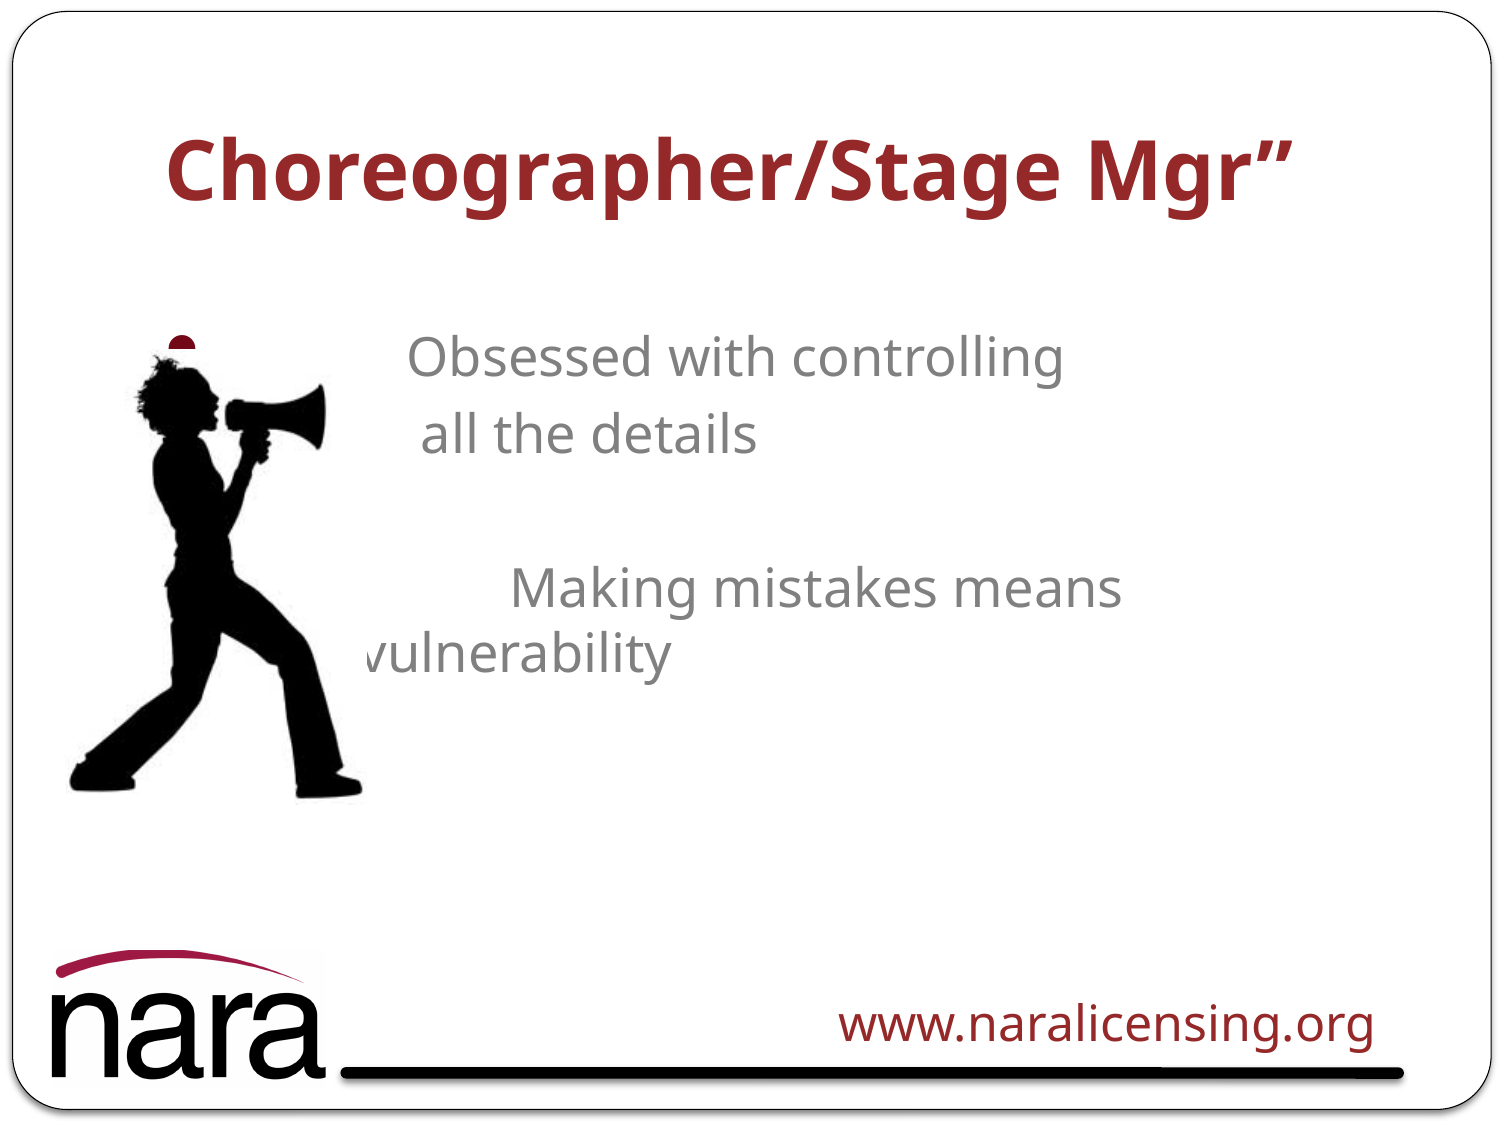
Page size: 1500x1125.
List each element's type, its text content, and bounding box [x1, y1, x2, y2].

title Choreographer/Stage Mgr” [150, 45, 1425, 233]
picture [51, 950, 326, 1088]
picture [65, 348, 367, 805]
list Obsessed with controlling all the details Making mistakes means vulnerability [150, 237, 1425, 988]
